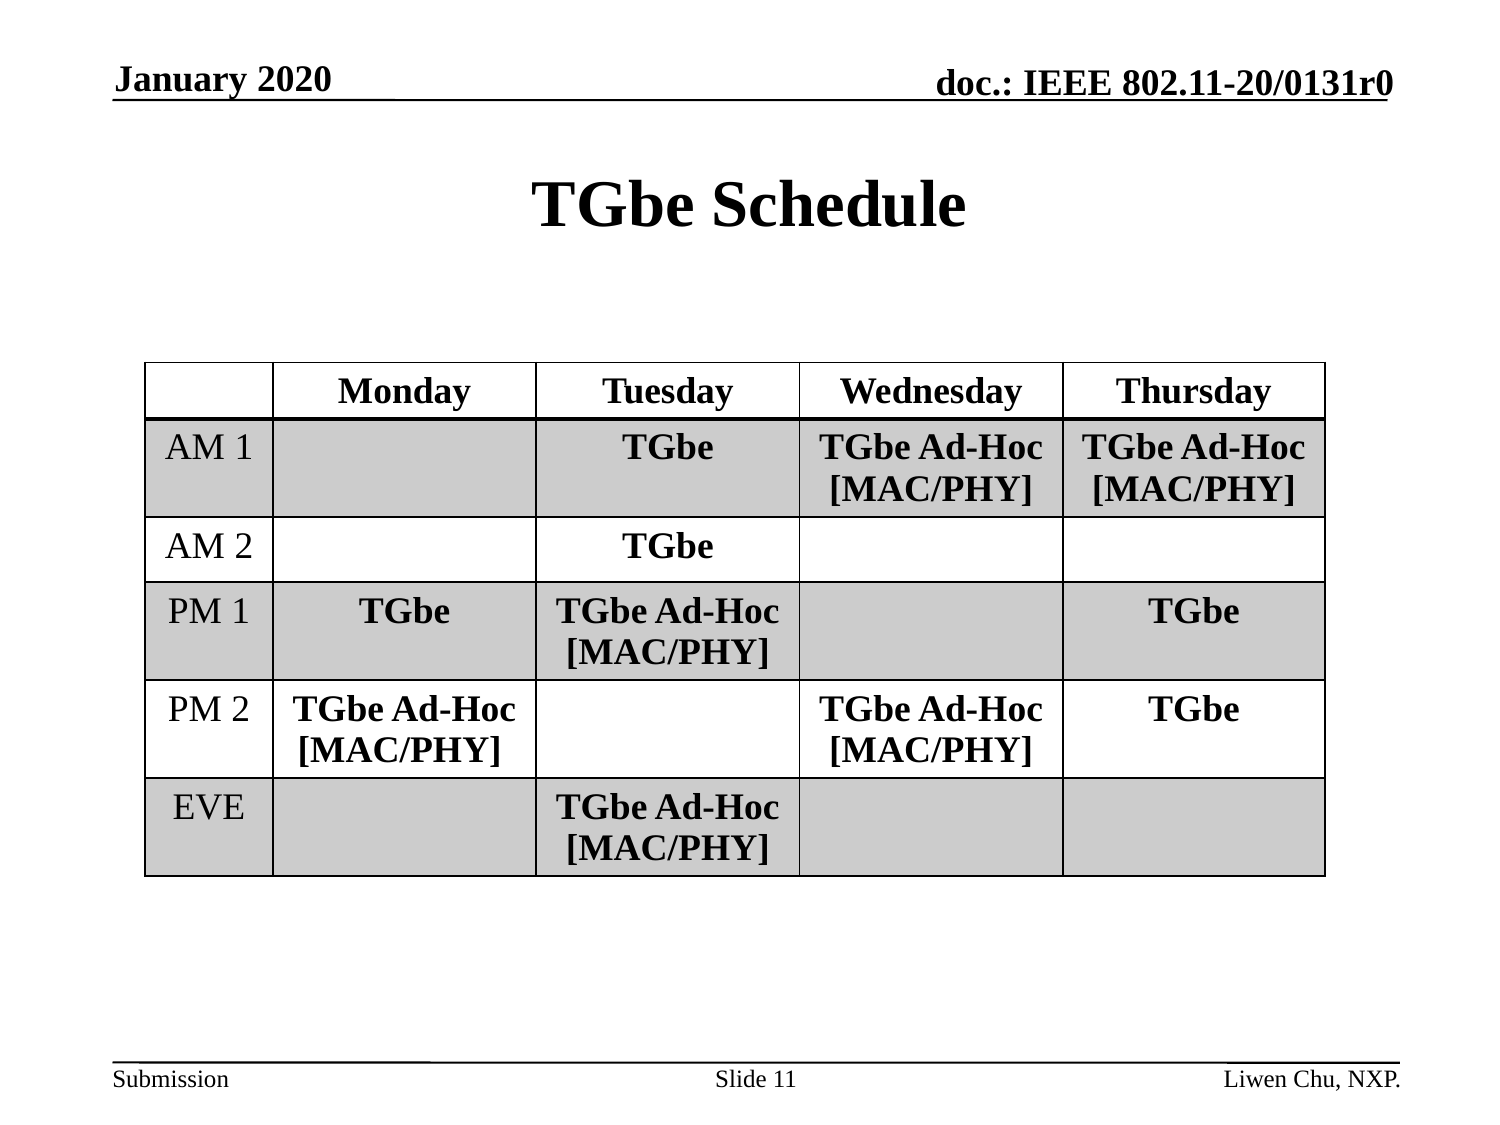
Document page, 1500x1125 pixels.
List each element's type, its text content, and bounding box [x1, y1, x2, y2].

table_cell TGbe [537, 421, 799, 516]
table_cell TGbe Ad-Hoc [MAC/PHY] [537, 779, 799, 875]
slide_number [114, 54, 493, 100]
table_cell [800, 779, 1062, 875]
table_cell EVE [146, 779, 272, 875]
table_cell [800, 583, 1062, 679]
table_cell TGbe [274, 583, 535, 679]
table_cell TGbe Ad-Hoc [MAC/PHY] [274, 681, 535, 777]
table_cell TGbe Ad-Hoc [MAC/PHY] [800, 421, 1062, 516]
title TGbe Schedule [112, 112, 1388, 288]
table_cell [537, 681, 799, 777]
table_cell [274, 421, 535, 516]
table_cell PM 1 [146, 583, 272, 679]
table_cell TGbe [537, 518, 799, 581]
table_header Tuesday [537, 363, 799, 417]
table_cell TGbe Ad-Hoc [MAC/PHY] [537, 583, 799, 679]
table_cell TGbe Ad-Hoc [MAC/PHY] [800, 681, 1062, 777]
table_cell PM 2 [146, 681, 272, 777]
table_cell AM 2 [146, 518, 272, 581]
table_cell [1064, 779, 1324, 875]
table_cell AM 1 [146, 421, 272, 516]
table_header Thursday [1064, 363, 1324, 417]
table_cell TGbe [1064, 583, 1324, 679]
slide_number Slide 11 [712, 1061, 800, 1123]
table_cell [1064, 518, 1324, 581]
table_header [146, 363, 272, 417]
table_cell [800, 518, 1062, 581]
table_cell TGbe [1064, 681, 1324, 777]
table_header Wednesday [800, 363, 1062, 417]
footer Liwen Chu, NXP. [878, 1061, 1402, 1093]
table_header Monday [274, 363, 535, 417]
table_cell TGbe Ad-Hoc [MAC/PHY] [1064, 421, 1324, 516]
table_cell [274, 518, 535, 581]
table_cell [274, 779, 535, 875]
